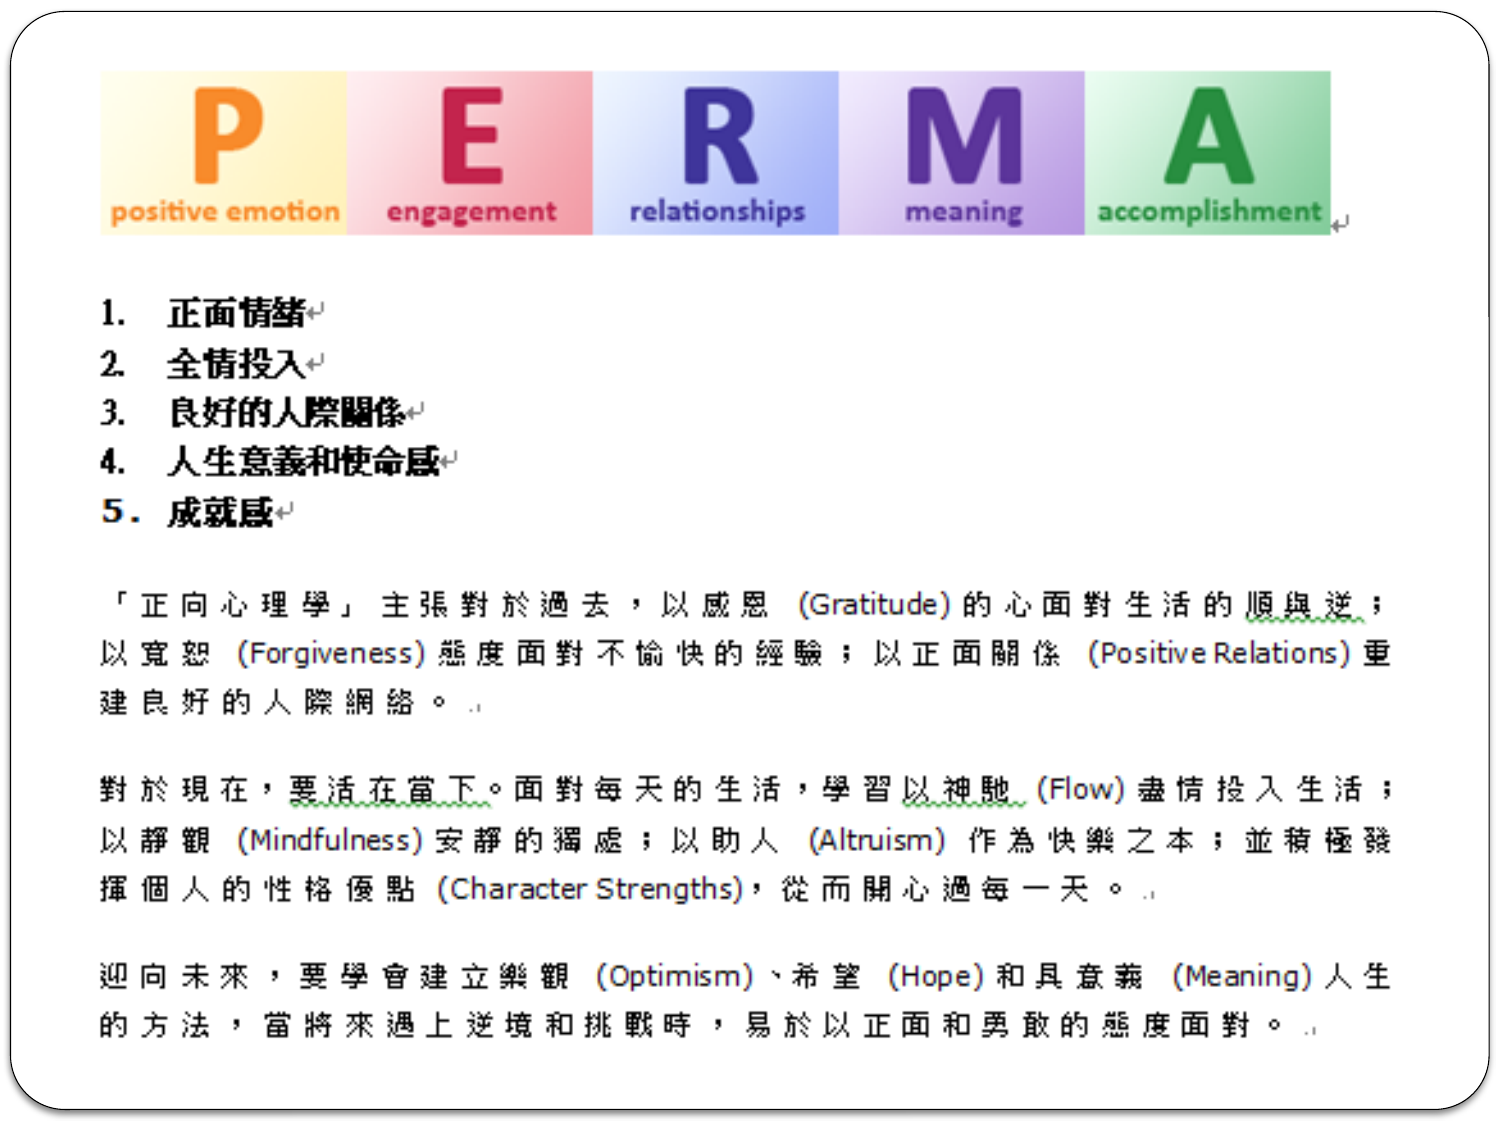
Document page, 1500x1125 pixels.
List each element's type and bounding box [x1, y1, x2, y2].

picture [17, 42, 1480, 1047]
